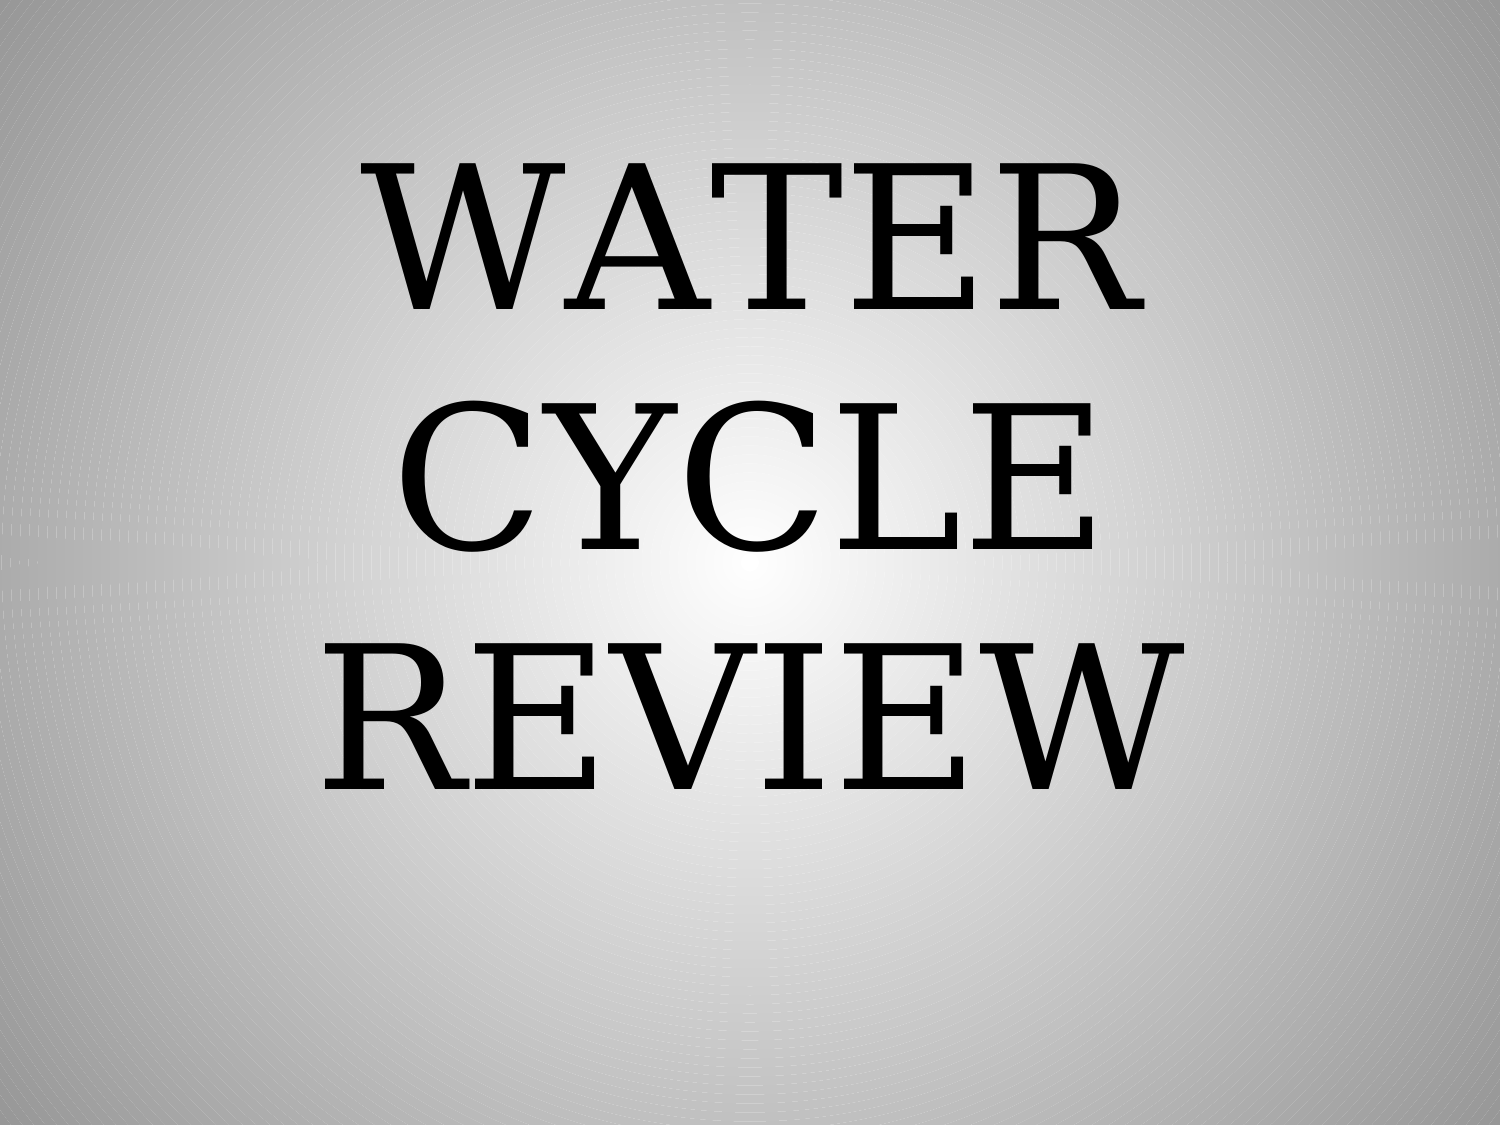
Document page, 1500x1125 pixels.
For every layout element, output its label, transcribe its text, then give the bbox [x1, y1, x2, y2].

title WATER CYCLE REVIEW [112, 349, 1388, 591]
